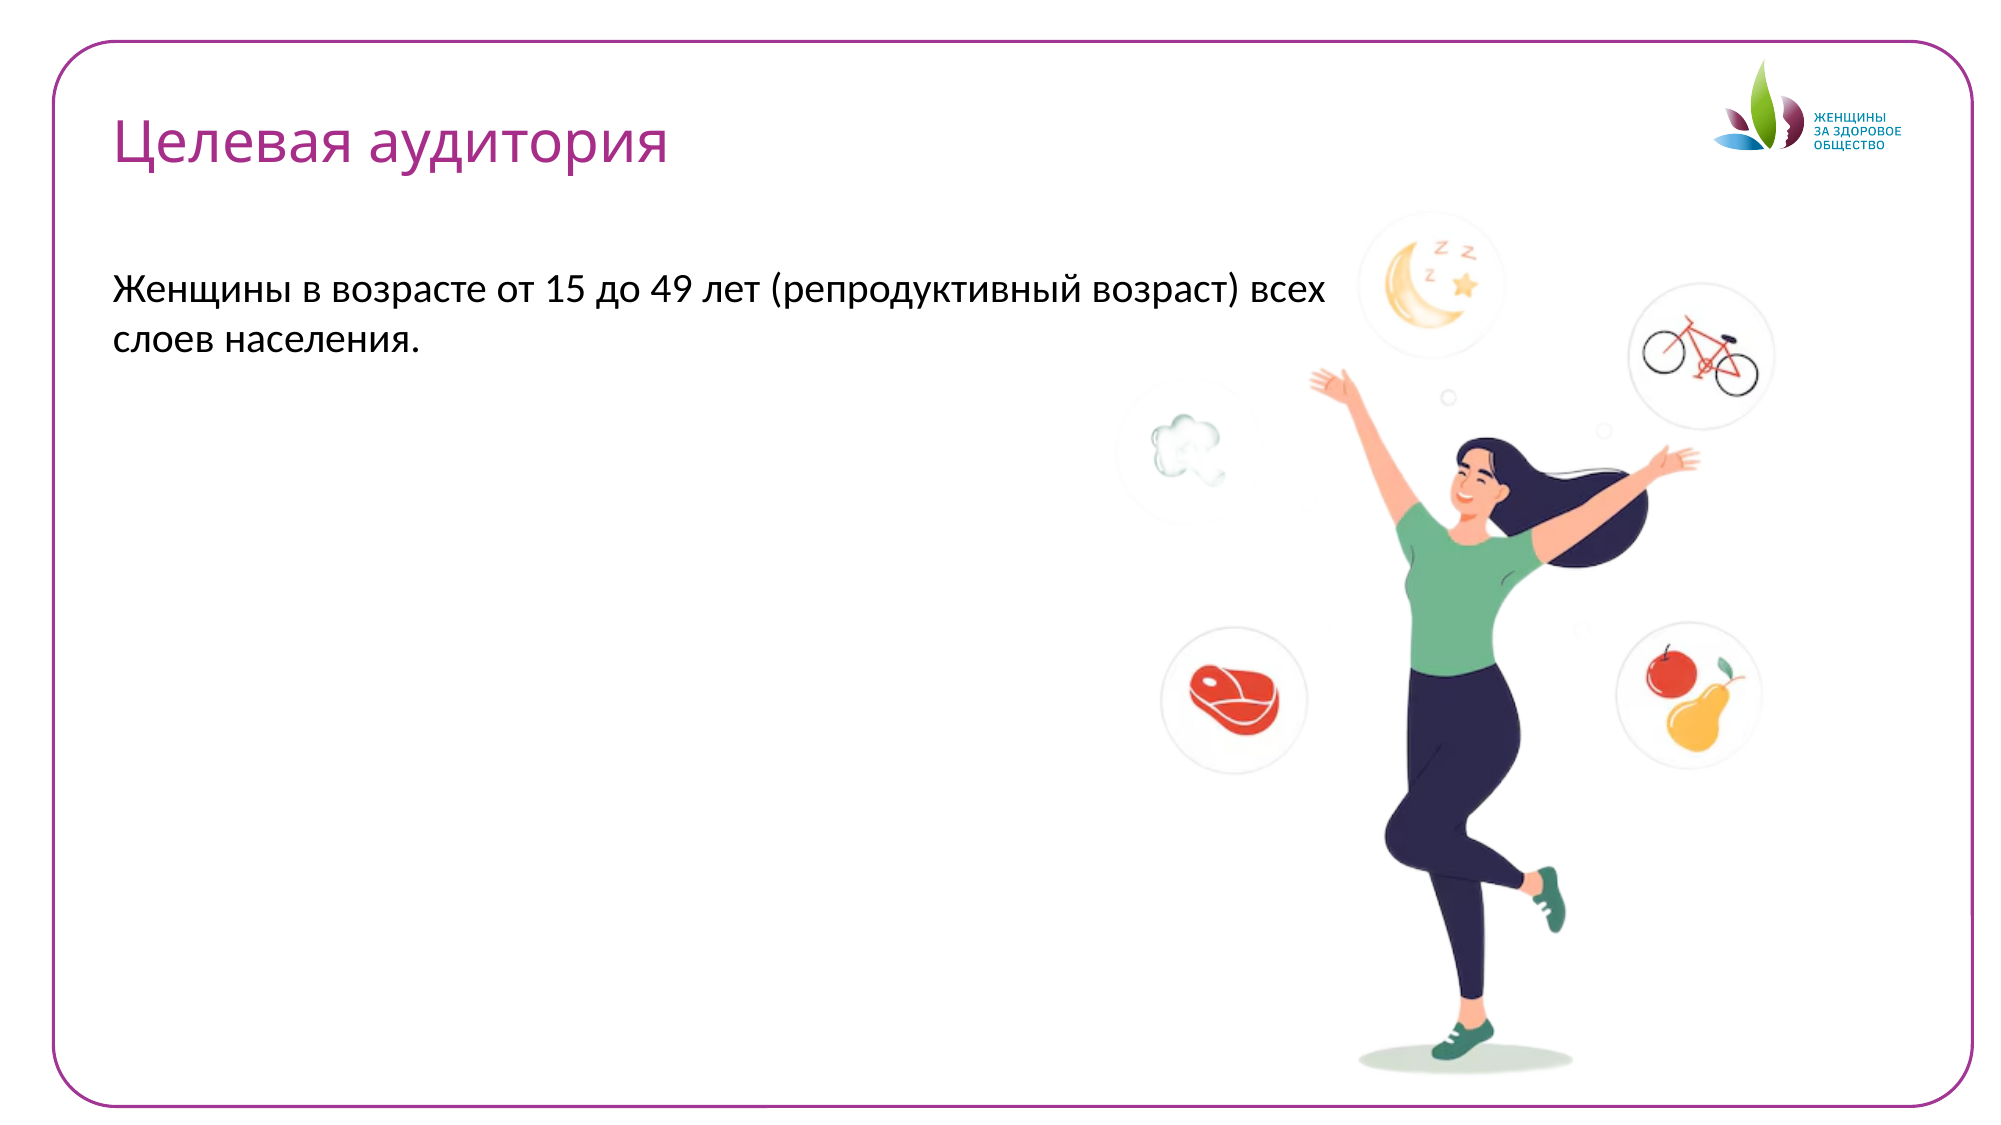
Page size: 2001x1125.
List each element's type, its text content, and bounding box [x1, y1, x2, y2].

picture [1054, 54, 1904, 1125]
text_box Целевая аудитория [97, 96, 685, 182]
text_box Женщины в возрасте от 15 до 49 лет (репродуктивный возраст) всех слоев населения. [98, 253, 1054, 369]
text_box [52, 40, 1974, 1108]
